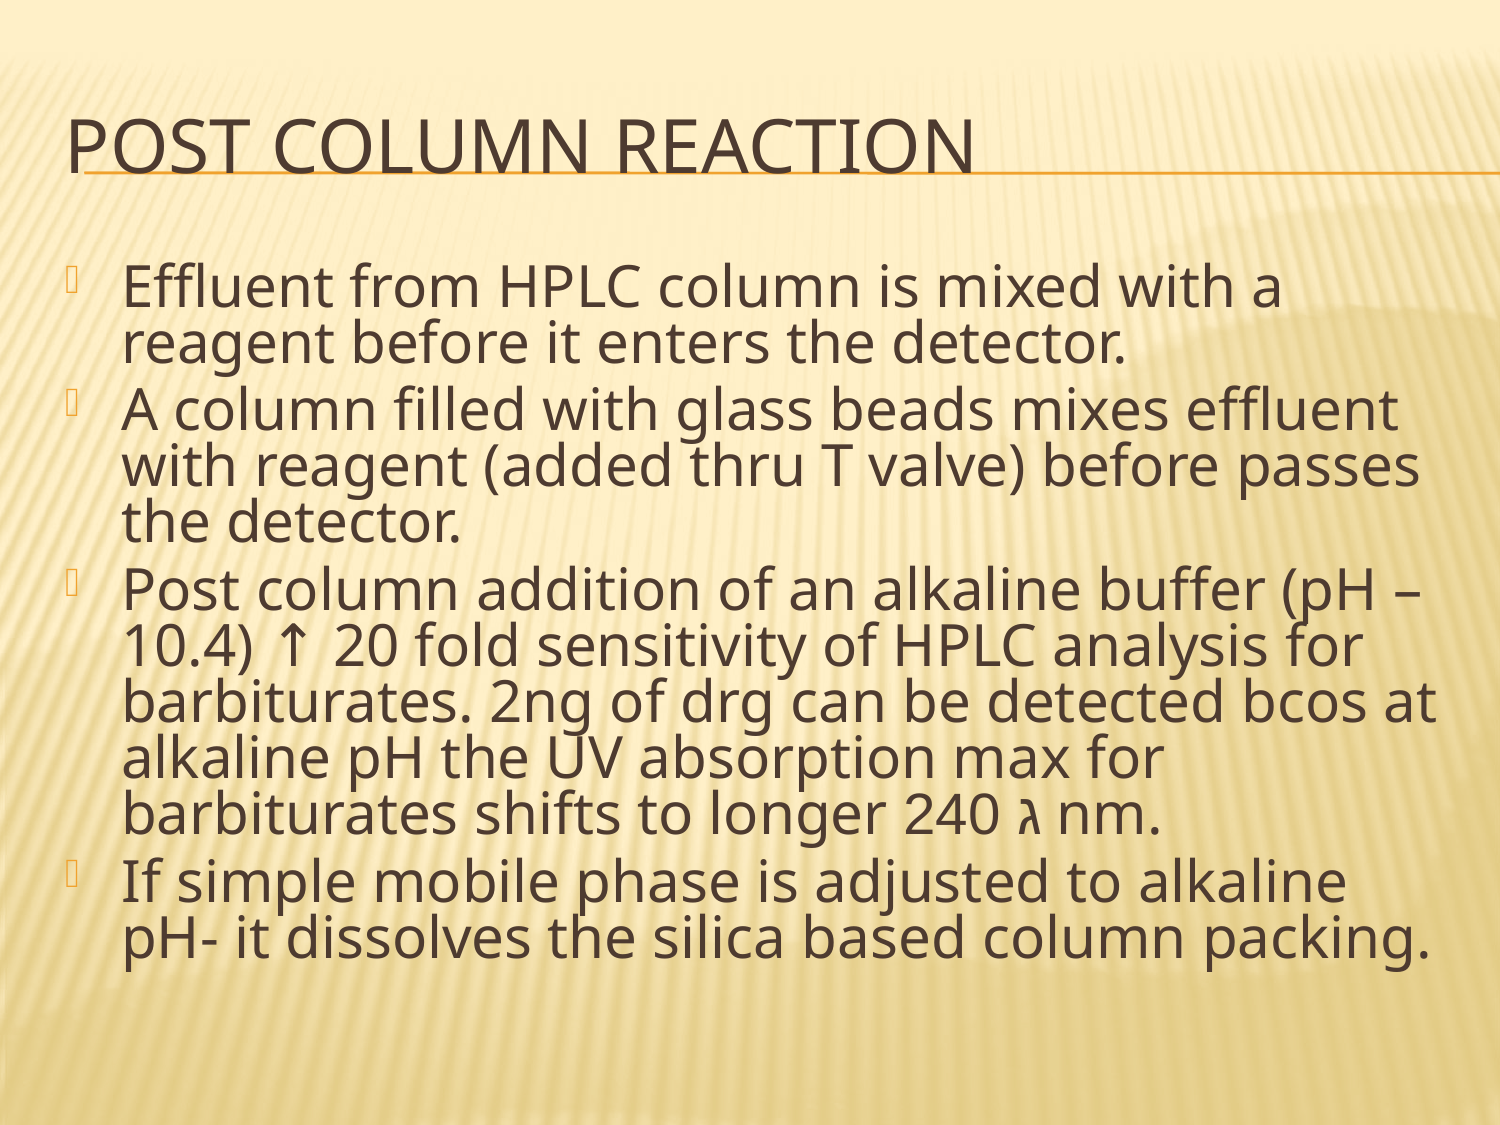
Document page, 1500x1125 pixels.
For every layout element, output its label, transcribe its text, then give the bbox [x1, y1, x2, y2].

list Effluent from HPLC column is mixed with a reagent before it enters the detector. A column filled with glass beads mixes effluent with reagent (added thru T valve) before passes the detector. Post column addition of an alkaline buffer (pH – 10.4) ↑ 20 fold sensitivity of HPLC analysis for barbiturates. 2ng of drg can be detected bcos at alkaline pH the UV absorption max for barbiturates shifts to longer ג 240 nm. If simple mobile phase is adjusted to alkaline pH- it dissolves the silica based column packing. [49, 254, 1476, 998]
title Post column Reaction [50, 75, 1475, 213]
